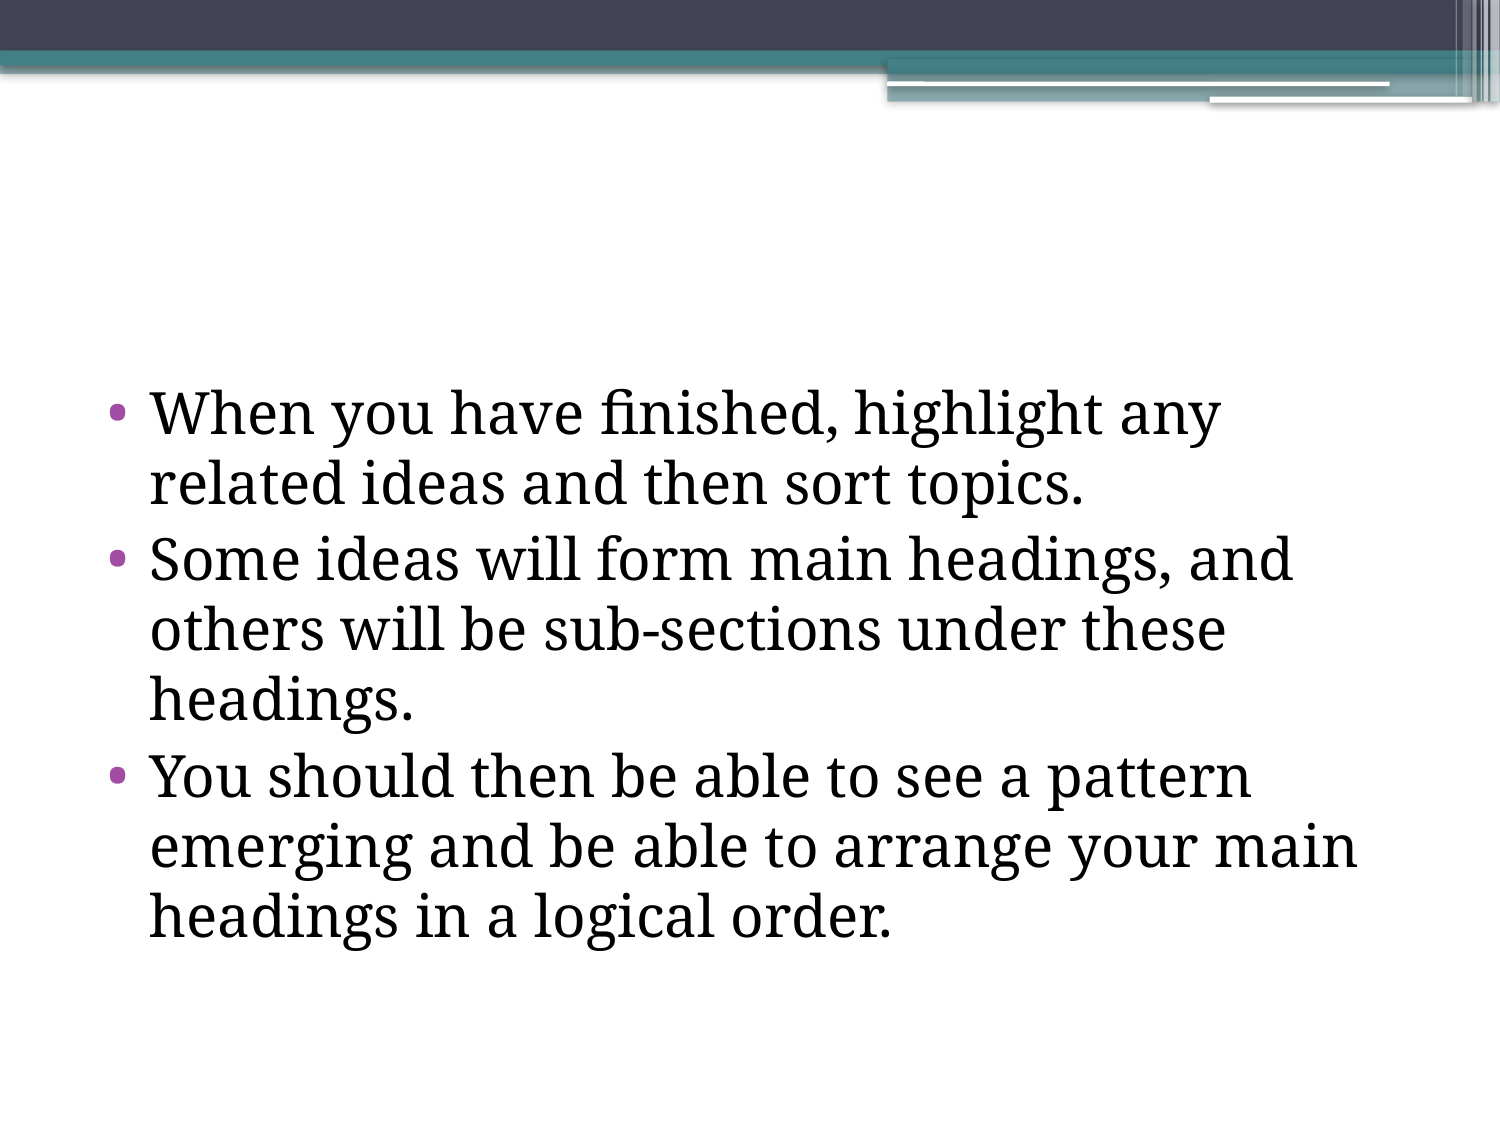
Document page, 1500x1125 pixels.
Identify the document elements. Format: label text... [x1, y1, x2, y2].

list When you have finished, highlight any related ideas and then sort topics. Some ideas will form main headings, and others will be sub-sections under these headings. You should then be able to see a pattern emerging and be able to arrange your main headings in a logical order. [75, 368, 1425, 1079]
